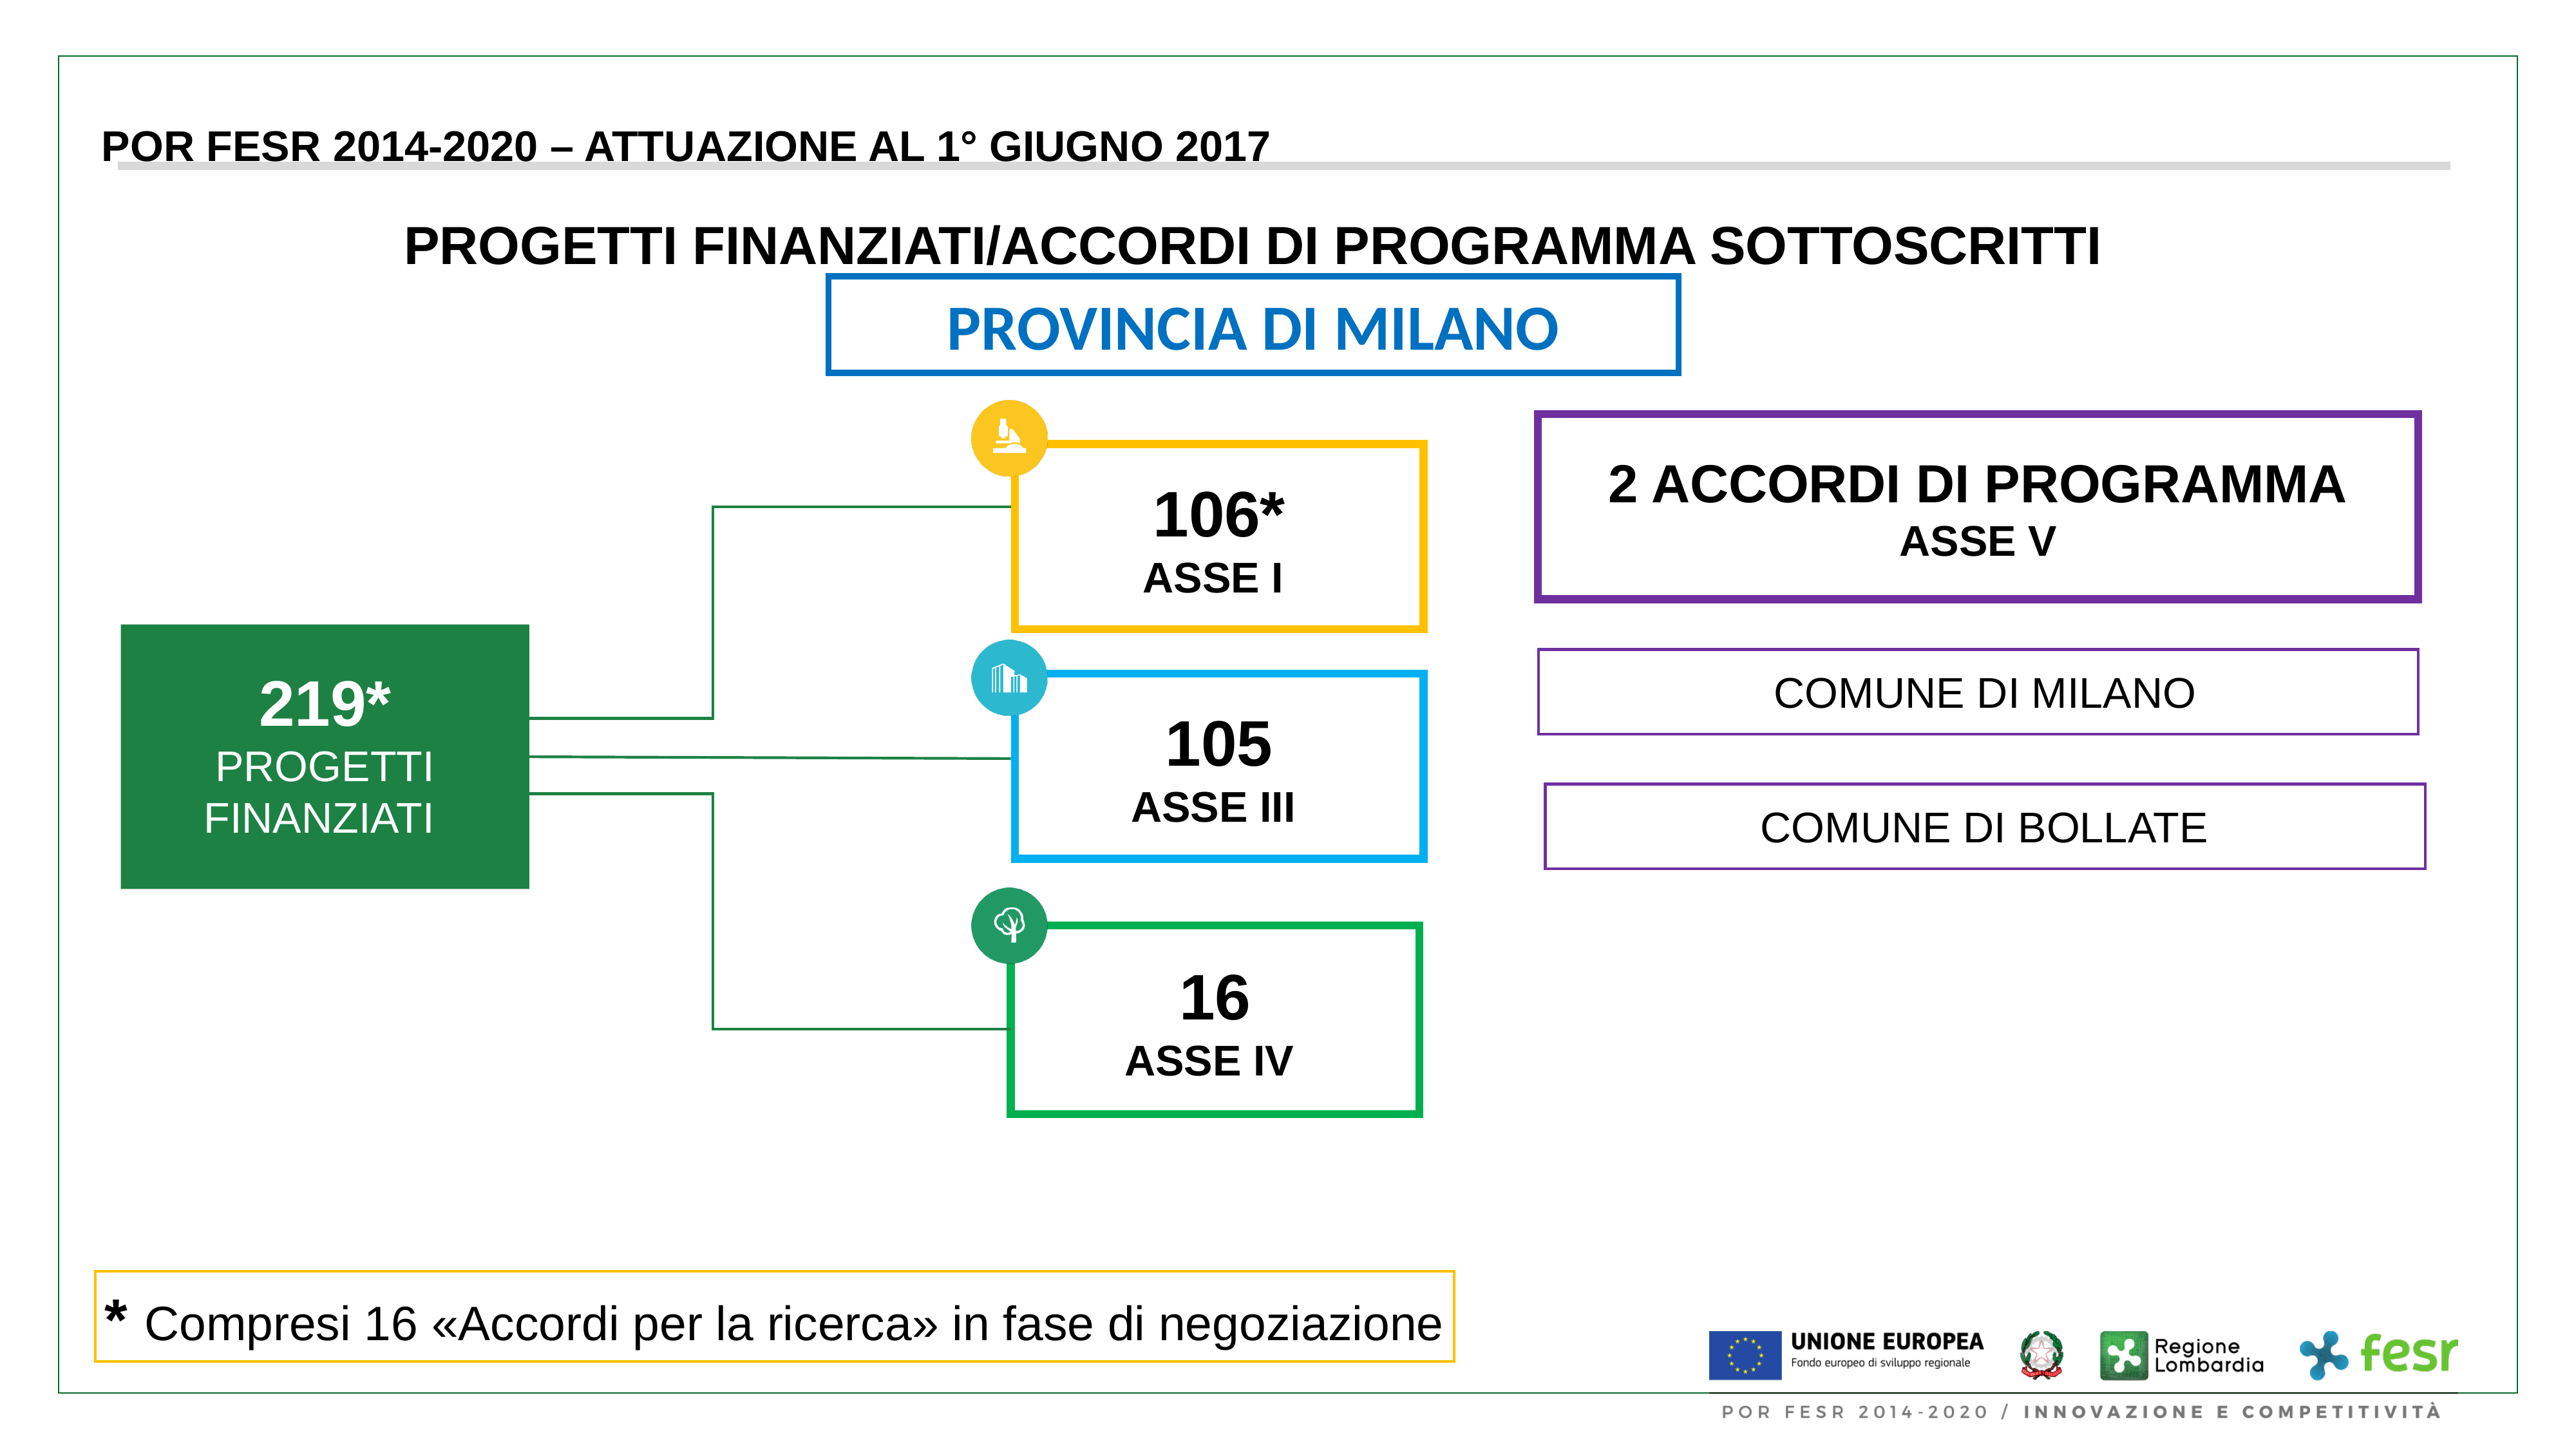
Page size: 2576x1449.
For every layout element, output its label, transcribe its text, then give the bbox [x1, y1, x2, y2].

text_box [530, 506, 1011, 719]
text_box * Compresi 16 «Accordi per la ricerca» in fase di negoziazione [95, 1271, 1455, 1362]
picture [971, 887, 1048, 964]
picture [971, 400, 1048, 477]
picture [971, 639, 1048, 716]
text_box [1010, 925, 1420, 1115]
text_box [1014, 673, 1424, 859]
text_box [1537, 413, 2419, 600]
text_box PROVINCIA DI MILANO [828, 276, 1679, 373]
picture [1709, 1331, 2458, 1419]
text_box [120, 624, 530, 889]
text_box POR FESR 2014-2020 – ATTUAZIONE AL 1° GIUGNO 2017 [91, 88, 1321, 180]
text_box [530, 793, 1010, 1029]
text_box PROGETTI FINANZIATI/ACCORDI DI PROGRAMMA SOTTOSCRITTI [394, 180, 2113, 280]
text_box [1014, 444, 1424, 630]
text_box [1545, 784, 2426, 869]
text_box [1538, 649, 2419, 734]
